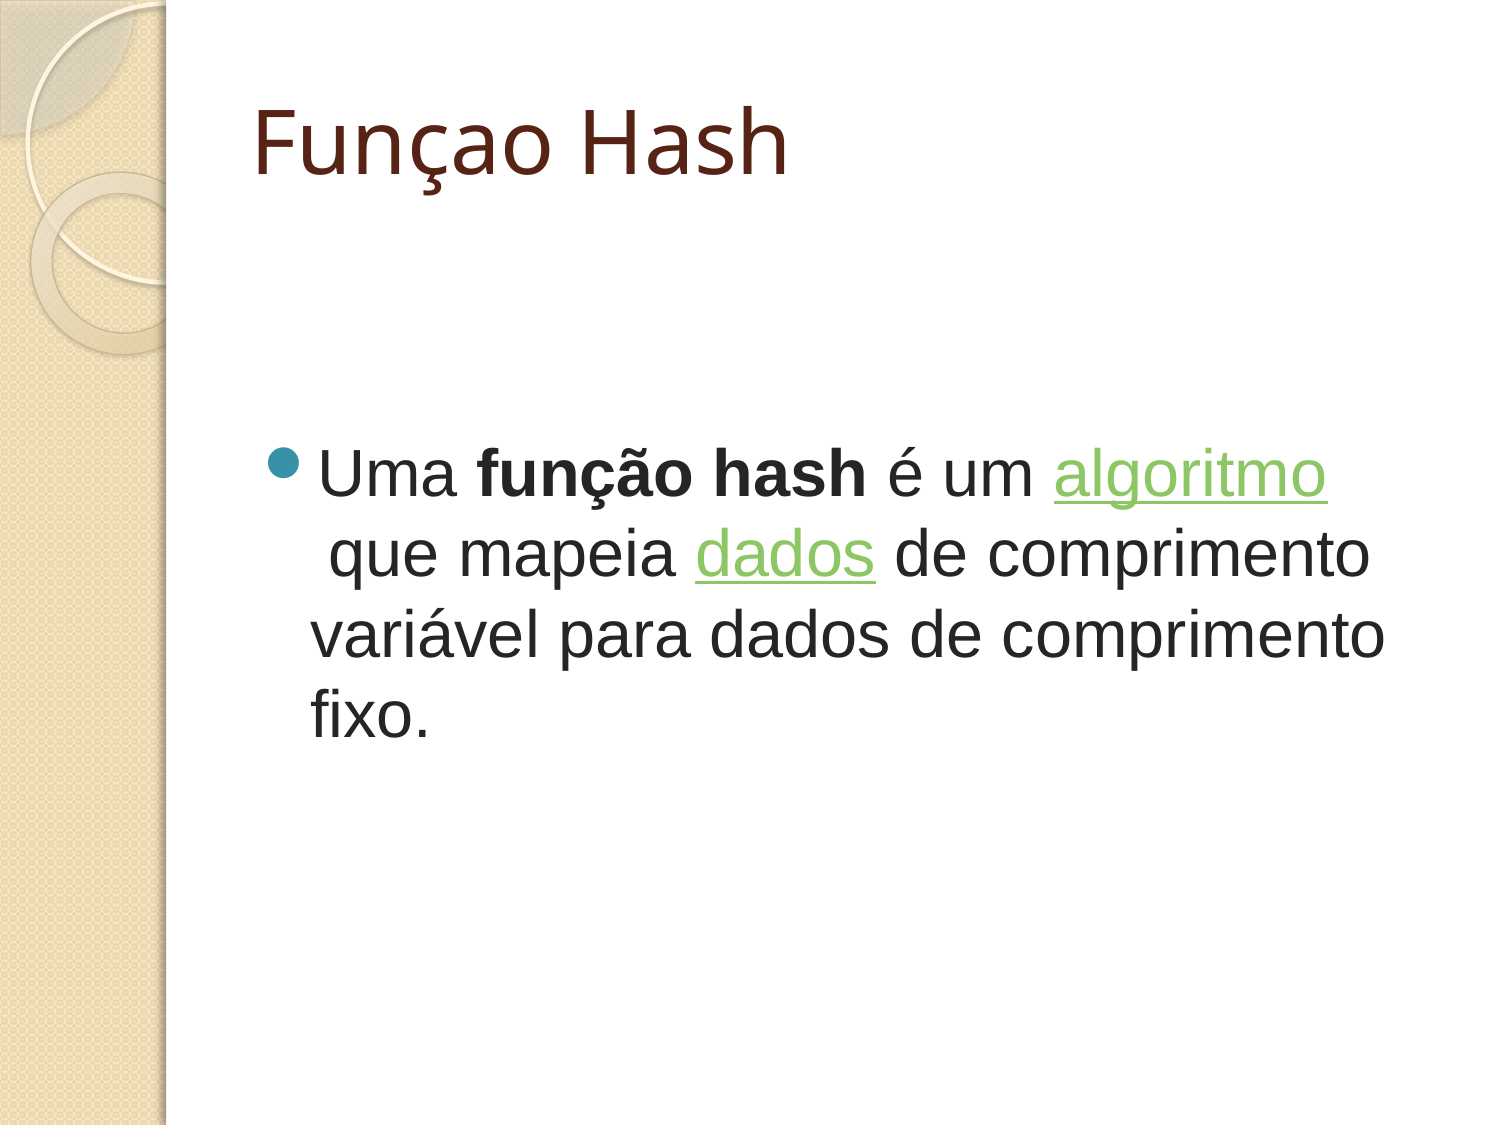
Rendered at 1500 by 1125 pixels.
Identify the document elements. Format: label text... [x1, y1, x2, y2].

list Uma função hash é um algoritmo que mapeia dados de comprimento variável para dados de comprimento fixo. [235, 237, 1466, 1025]
title Funçao Hash [235, 45, 1466, 233]
